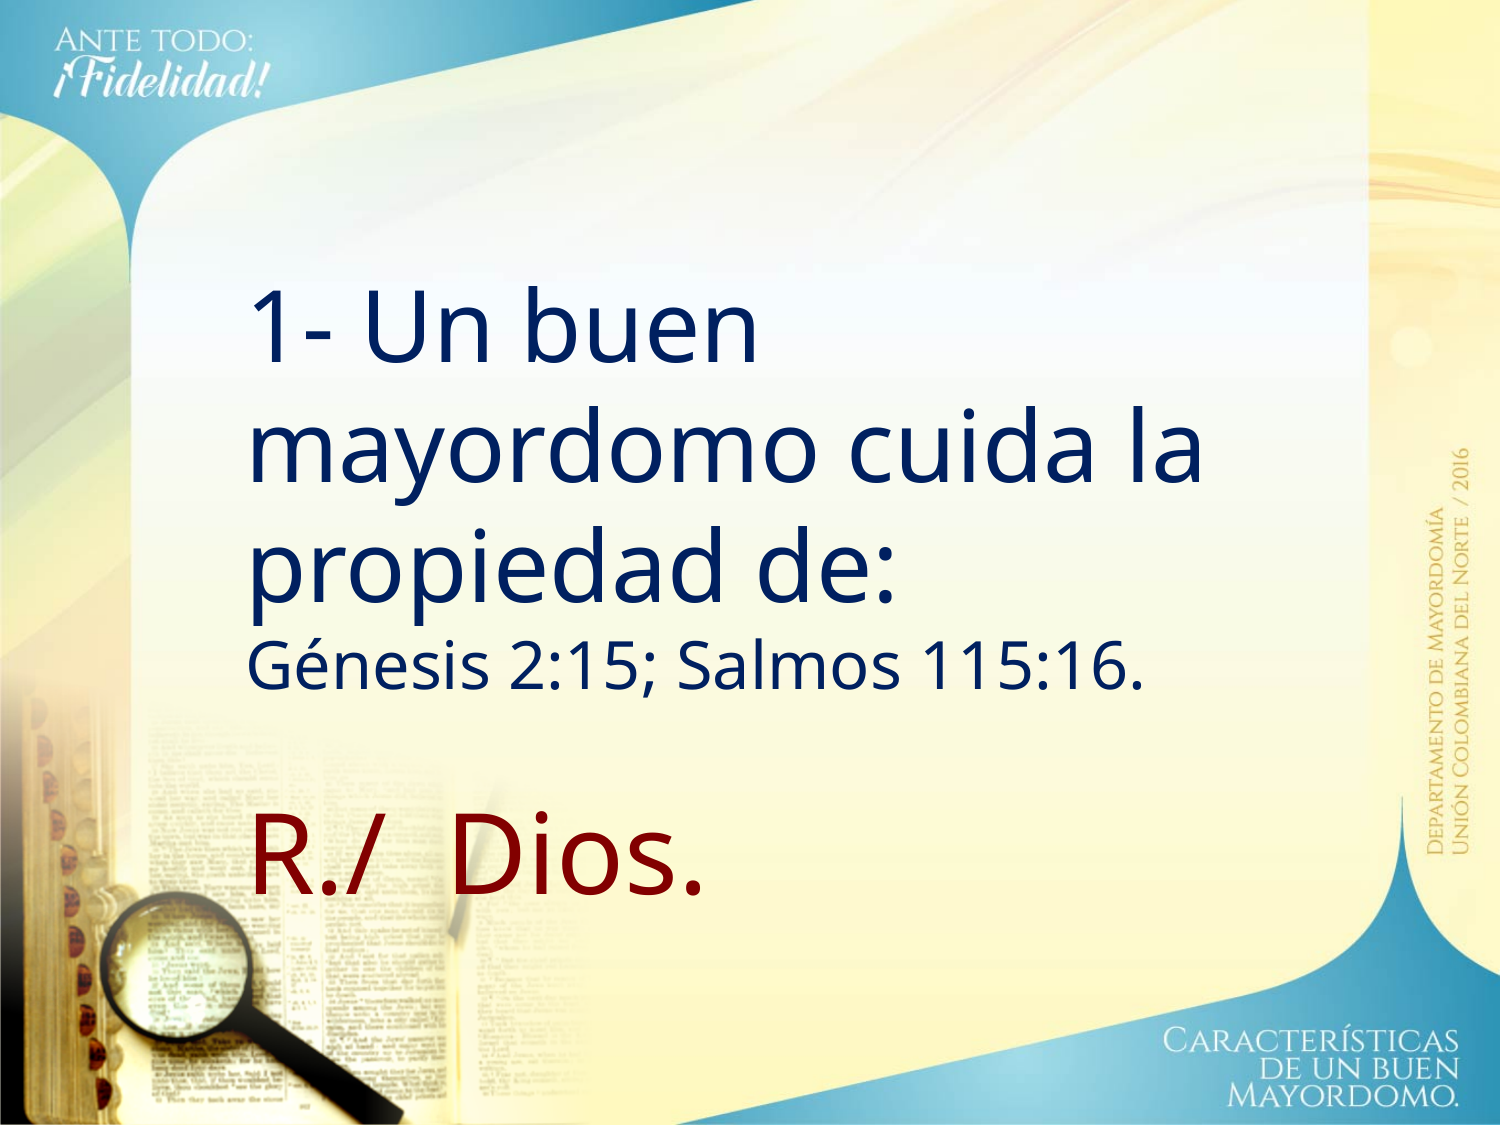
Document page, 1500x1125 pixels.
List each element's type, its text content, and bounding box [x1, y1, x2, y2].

text_box 1- Un buen mayordomo cuida la propiedad de: Génesis 2:15; Salmos 115:16. R./ Dios. [230, 255, 1317, 925]
picture [0, 0, 1500, 1125]
